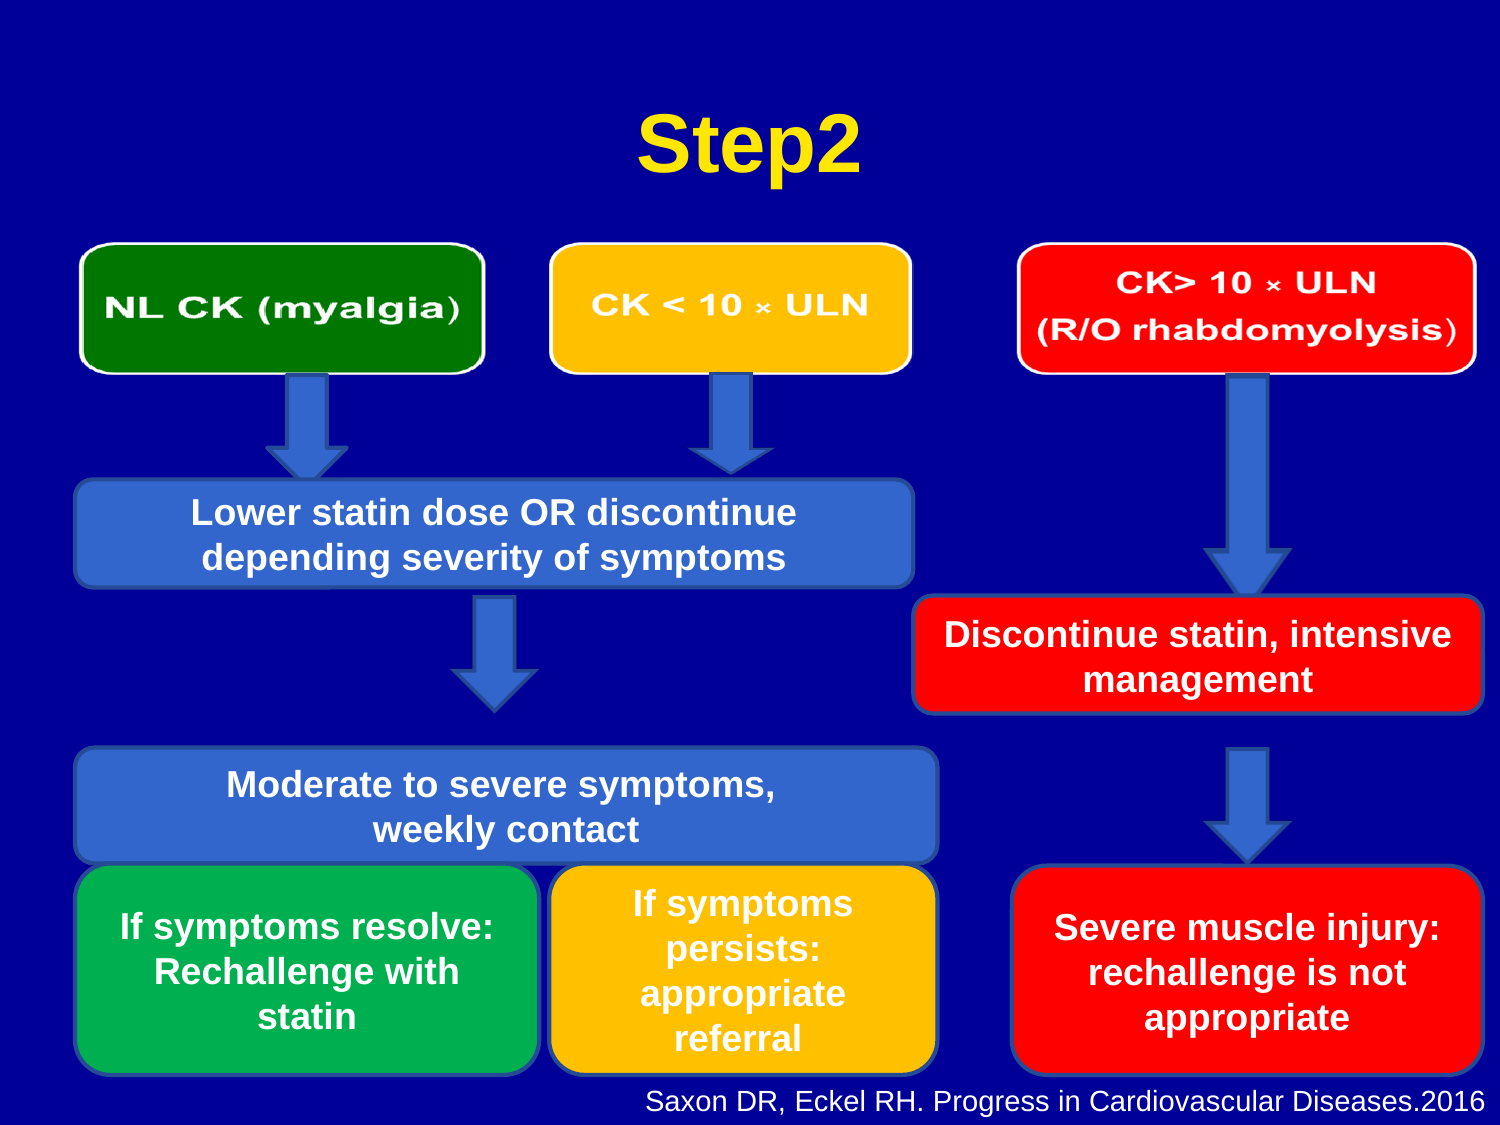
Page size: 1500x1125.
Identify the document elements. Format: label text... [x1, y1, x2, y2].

title Step2 [75, 45, 1425, 223]
text_box Saxon DR, Eckel RH. Progress in Cardiovascular Diseases.2016 [630, 1074, 1500, 1125]
text_box If symptoms persists: appropriate referral [565, 1072, 921, 1078]
picture [549, 242, 914, 476]
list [49, 224, 1484, 1063]
text_box If symptoms resolve: Rechallenge with statin [91, 1072, 523, 1078]
picture [74, 242, 490, 376]
picture [448, 595, 540, 714]
picture [1202, 747, 1293, 866]
picture [1011, 242, 1484, 613]
